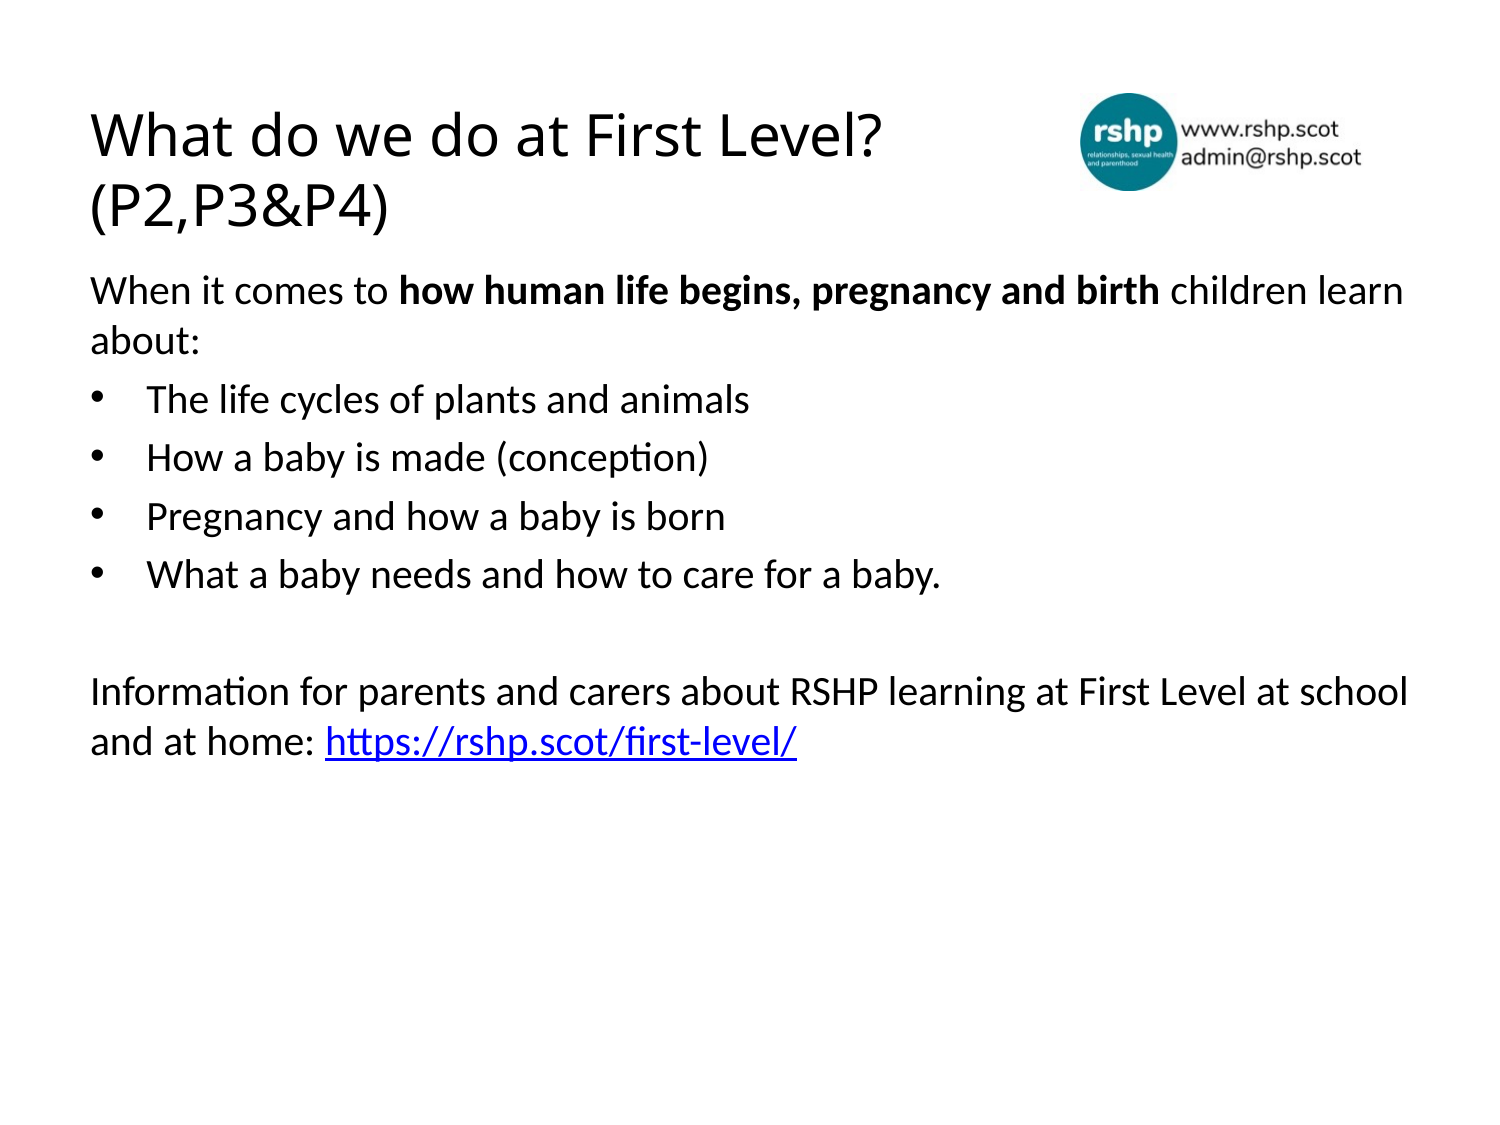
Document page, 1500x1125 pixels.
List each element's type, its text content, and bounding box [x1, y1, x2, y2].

list When it comes to how human life begins, pregnancy and birth children learn about: The life cycles of plants and animals How a baby is made (conception) Pregnancy and how a baby is born What a baby needs and how to care for a baby. Information for parents and carers about RSHP learning at First Level at school and at home: https://rshp.scot/first-level/ [75, 255, 1425, 998]
title What do we do at First Level? (P2,P3&P4) [75, 45, 1034, 255]
picture [1080, 93, 1364, 191]
